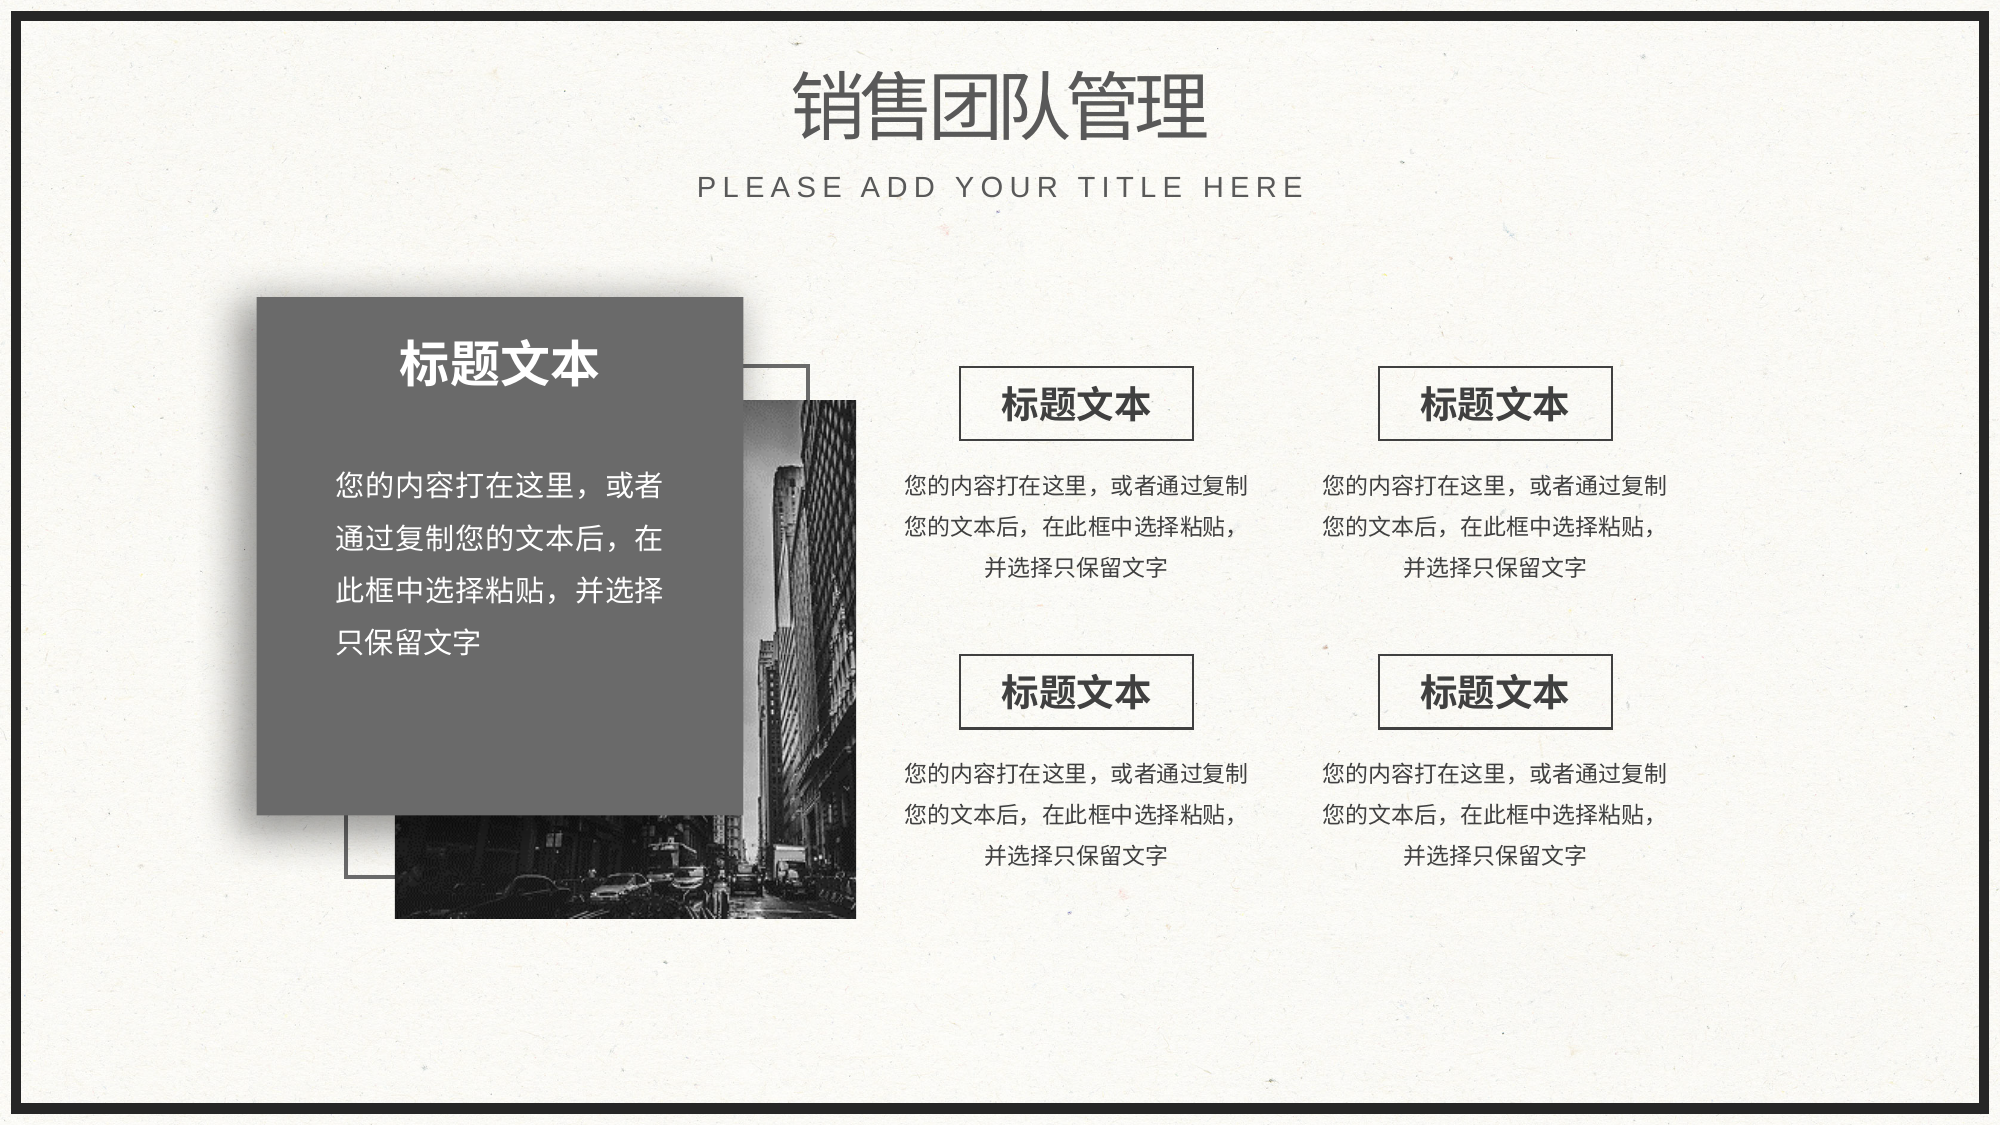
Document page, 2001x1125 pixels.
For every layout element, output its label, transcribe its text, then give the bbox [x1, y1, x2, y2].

text_box 标题文本 [959, 654, 1194, 730]
text_box 标题文本 [1378, 366, 1613, 441]
text_box 您的内容打在这里，或者通过复制您的文本后，在此框中选择粘贴，并选择只保留文字 [1297, 450, 1694, 589]
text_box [256, 297, 857, 919]
text_box [15, 15, 1985, 1109]
text_box 您的内容打在这里，或者通过复制您的文本后，在此框中选择粘贴，并选择只保留文字 [878, 450, 1275, 589]
text_box 标题文本 [959, 366, 1194, 441]
text_box 标题文本 [1378, 654, 1613, 730]
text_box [573, 52, 1427, 214]
text_box 您的内容打在这里，或者通过复制您的文本后，在此框中选择粘贴，并选择只保留文字 [1297, 738, 1694, 877]
text_box 您的内容打在这里，或者通过复制您的文本后，在此框中选择粘贴，并选择只保留文字 [878, 738, 1275, 877]
